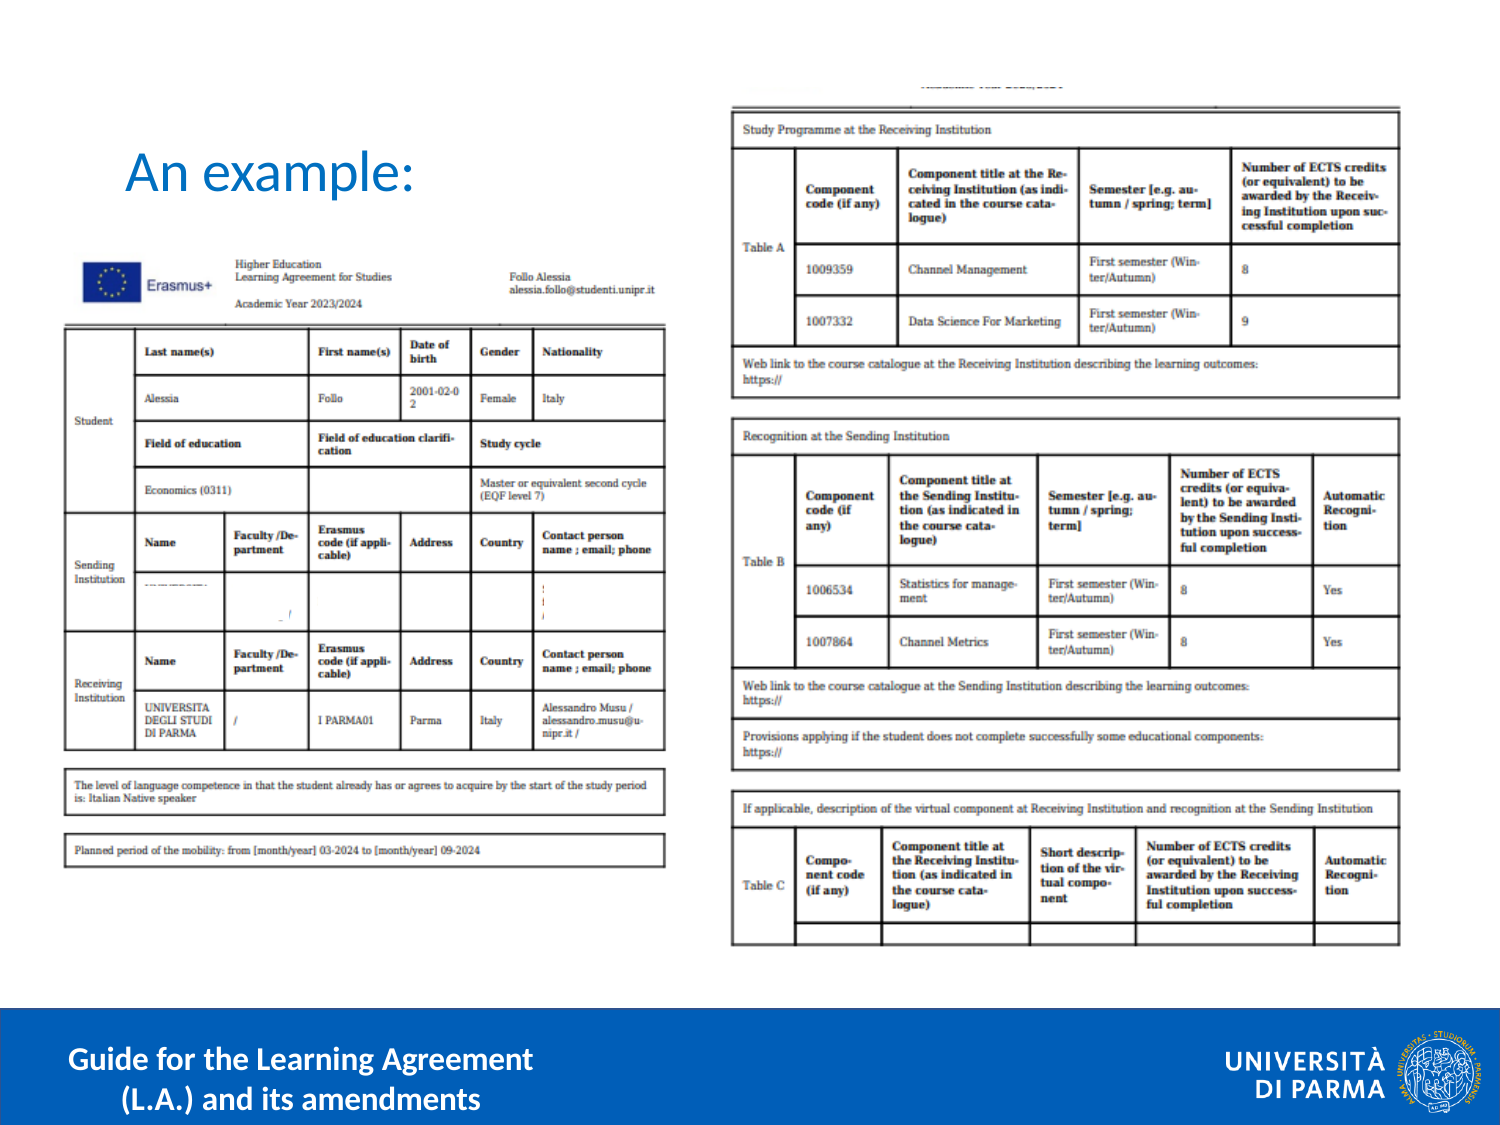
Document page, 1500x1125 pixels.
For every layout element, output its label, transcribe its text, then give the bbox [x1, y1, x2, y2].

picture [37, 240, 700, 885]
picture [717, 87, 1437, 968]
footer Guide for the Learning Agreement (L.A.) and its amendments [63, 1043, 539, 1125]
text_box An example: [65, 131, 712, 204]
picture [1226, 1031, 1481, 1113]
